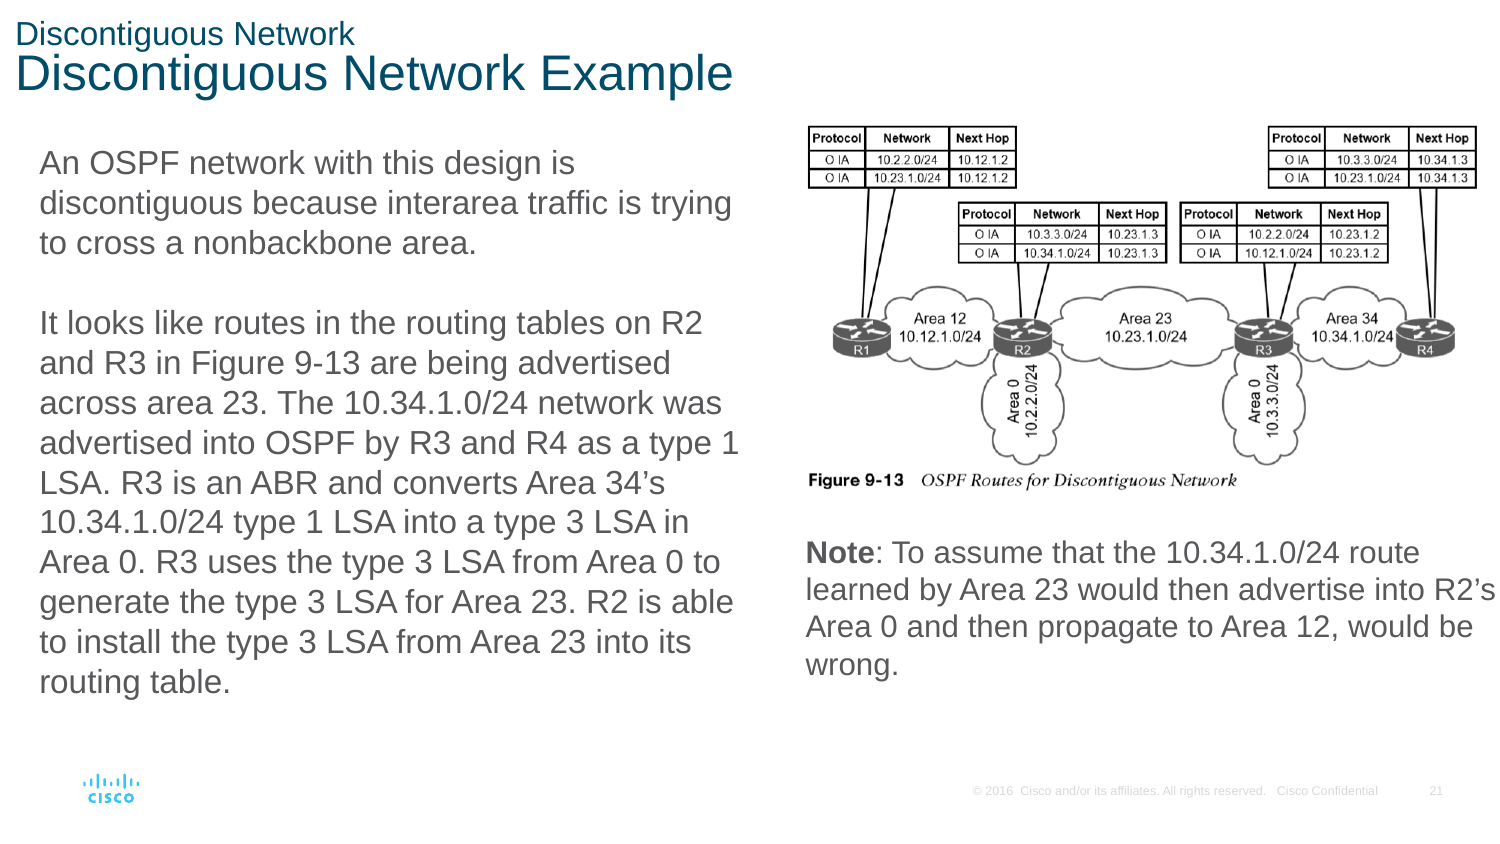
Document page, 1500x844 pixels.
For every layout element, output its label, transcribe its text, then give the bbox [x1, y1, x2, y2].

text_box An OSPF network with this design is discontiguous because interarea traffic is trying to cross a nonbackbone area. It looks like routes in the routing tables on R2 and R3 in Figure 9-13 are being advertised across area 23. The 10.34.1.0/24 network was advertised into OSPF by R3 and R4 as a type 1 LSA. R3 is an ABR and converts Area 34’s 10.34.1.0/24 type 1 LSA into a type 3 LSA in Area 0. R3 uses the type 3 LSA from Area 0 to generate the type 3 LSA for Area 23. R2 is able to install the type 3 LSA from Area 23 into its routing table. [24, 134, 775, 708]
picture [802, 119, 1492, 502]
title Discontiguous Network Discontiguous Network Example [0, 0, 775, 121]
text_box Note: To assume that the 10.34.1.0/24 route learned by Area 23 would then advertise into R2’s Area 0 and then propagate to Area 12, would be wrong. [790, 524, 1500, 689]
